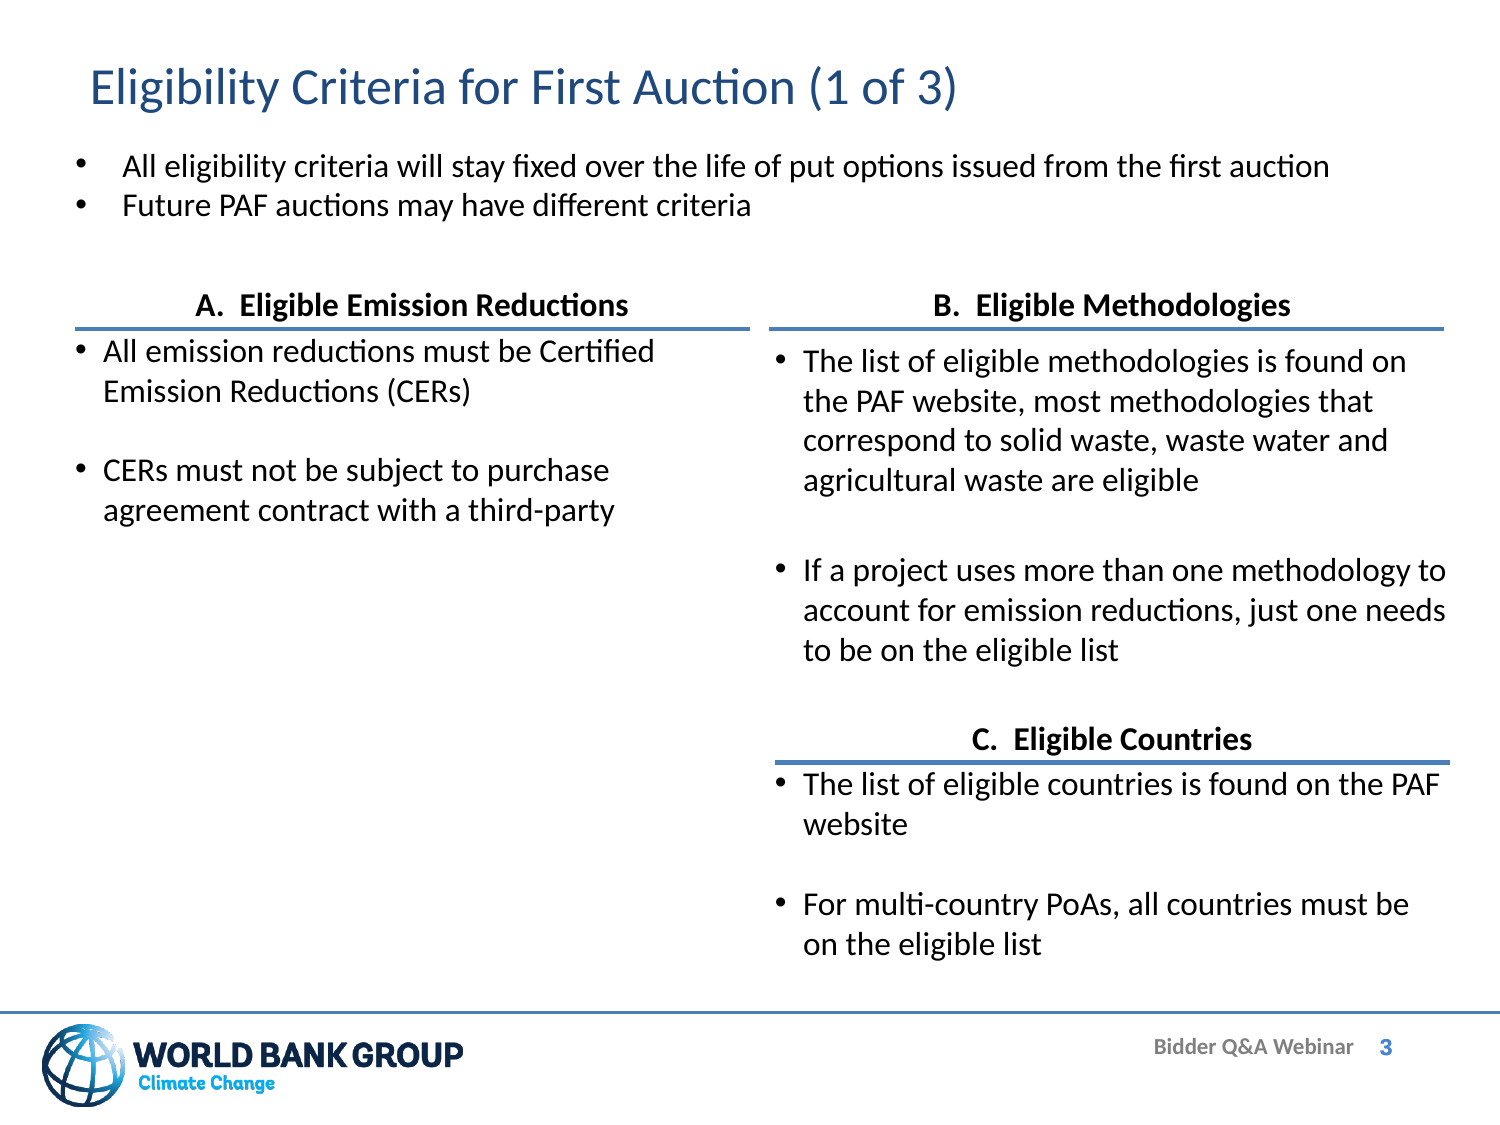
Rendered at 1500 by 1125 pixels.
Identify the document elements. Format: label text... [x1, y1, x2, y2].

text_box All eligibility criteria will stay fixed over the life of put options issued from the first auction Future PAF auctions may have different criteria [73, 142, 1446, 202]
text_box All emission reductions must be Certified Emission Reductions (CERs) CERs must not be subject to purchase agreement contract with a third-party [73, 333, 752, 631]
text_box B. Eligible Methodologies [773, 273, 1452, 333]
text_box Eligibility Criteria for First Auction (1 of 3) [75, 45, 1463, 123]
text_box A. Eligible Emission Reductions [73, 273, 752, 333]
text_box C. Eligible Countries [773, 707, 1452, 767]
picture [42, 1024, 463, 1107]
text_box The list of eligible methodologies is found on the PAF website, most methodologies that correspond to solid waste, waste water and agricultural waste are eligible If a project uses more than one methodology to account for emission reductions, just one needs to be on the eligible list [773, 333, 1452, 631]
text_box The list of eligible countries is found on the PAF website For multi-country PoAs, all countries must be on the eligible list [773, 766, 1452, 1064]
